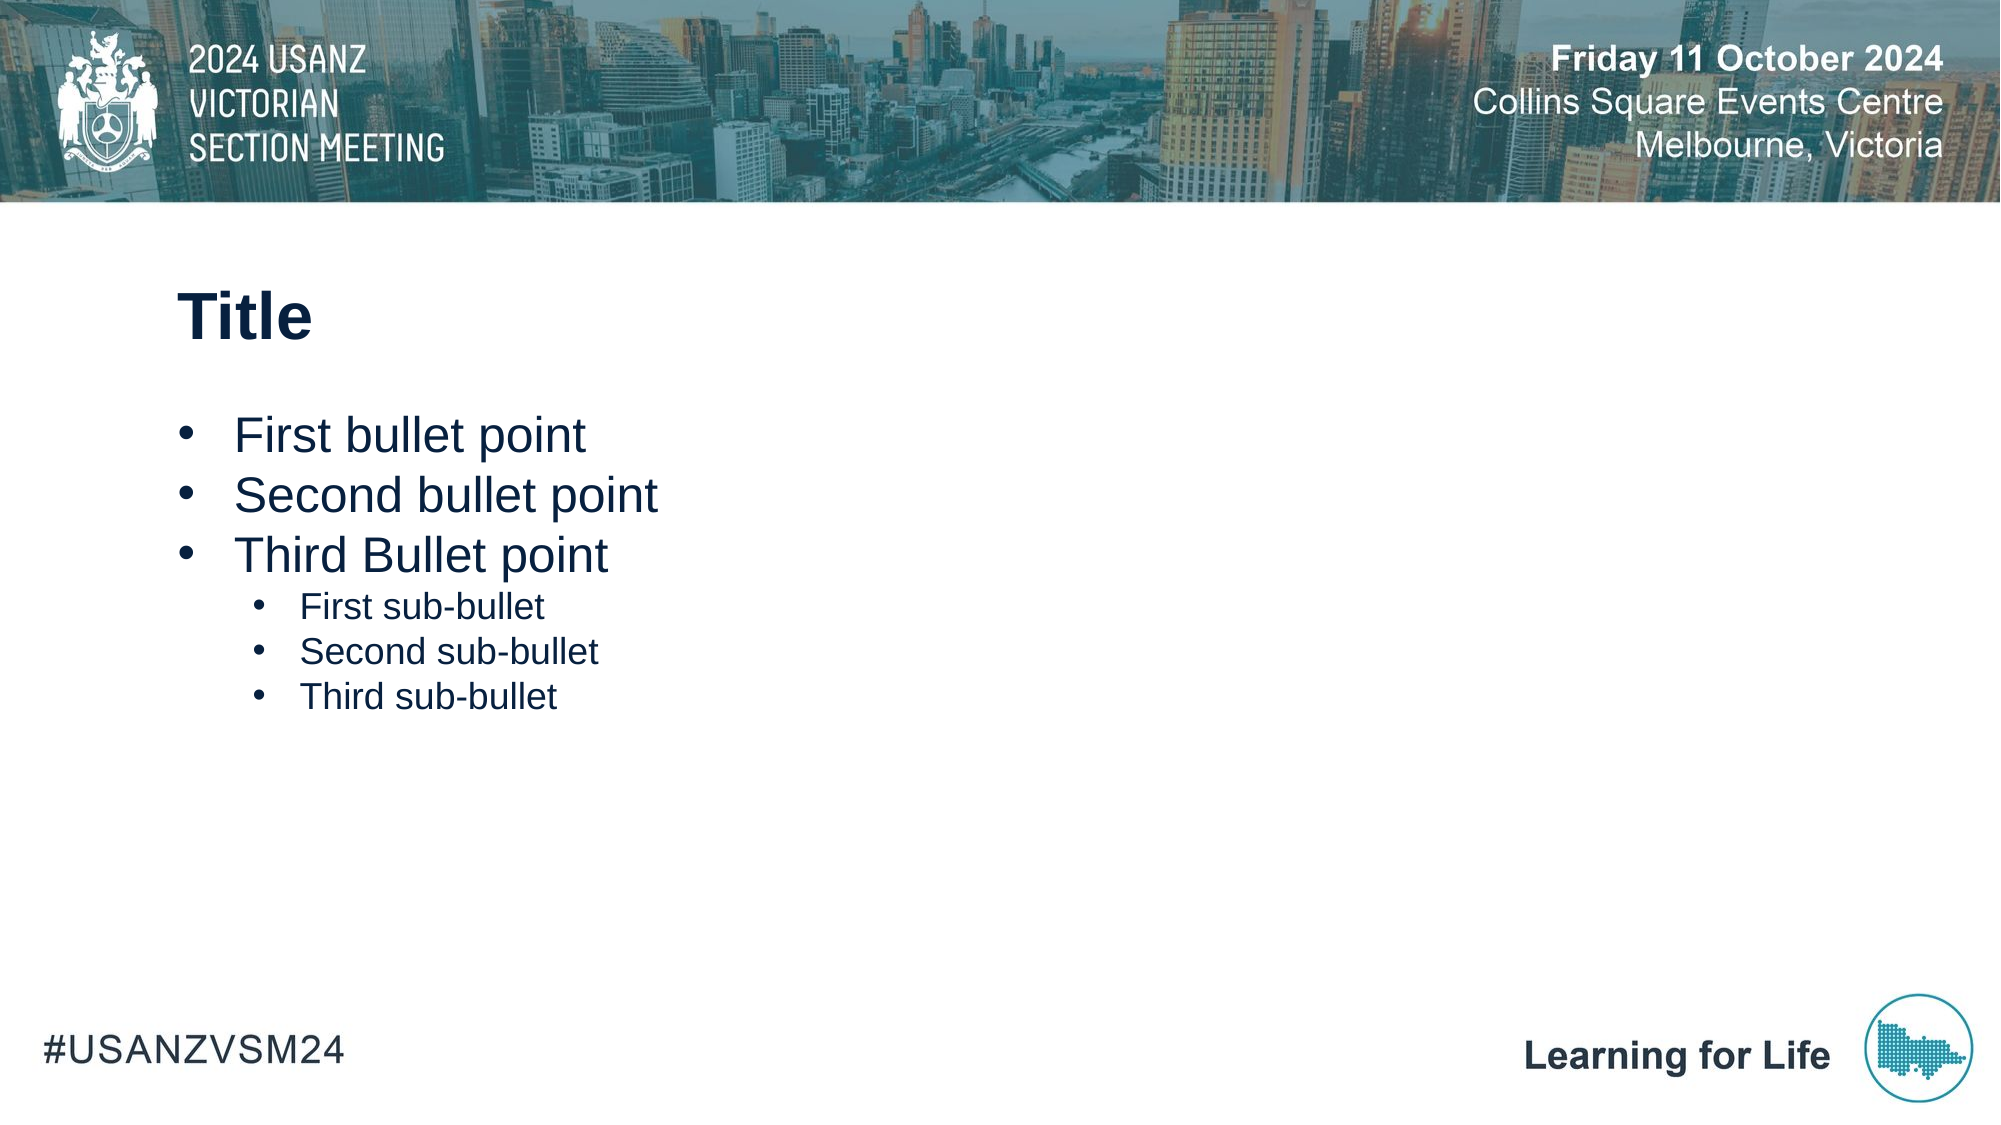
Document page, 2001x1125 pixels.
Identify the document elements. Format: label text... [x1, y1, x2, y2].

picture [0, 0, 2000, 1125]
text_box First bullet point Second bullet point Third Bullet point First sub-bullet Second sub-bullet Third sub-bullet [162, 394, 859, 838]
text_box Title [162, 265, 1158, 360]
